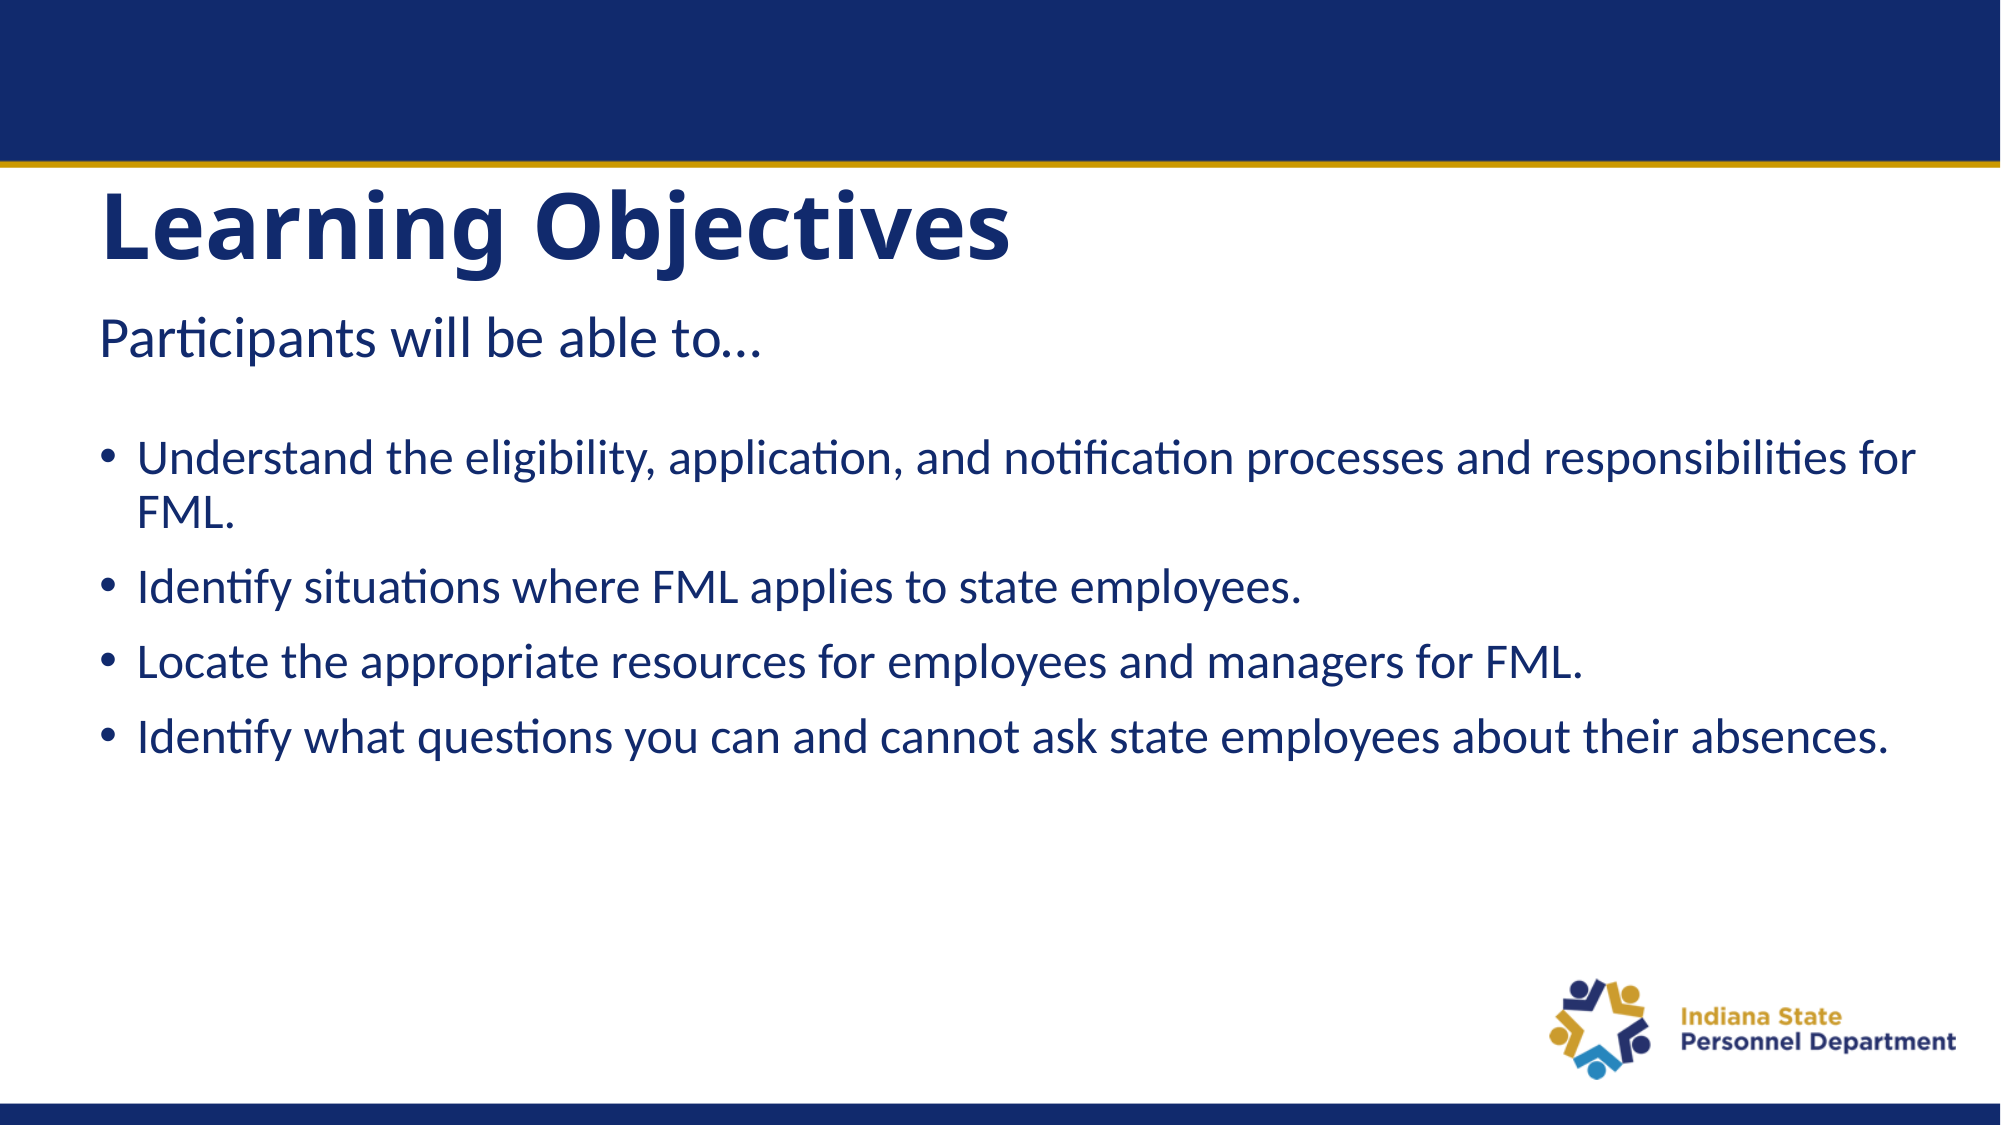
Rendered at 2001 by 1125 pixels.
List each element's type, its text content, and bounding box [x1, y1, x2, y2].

list Participants will be able to… Understand the eligibility, application, and notification processes and responsibilities for FML. Identify situations where FML applies to state employees. Locate the appropriate resources for employees and managers for FML. Identify what questions you can and cannot ask state employees about their absences. [84, 299, 1944, 1014]
text_box Learning Objectives [84, 188, 1902, 272]
picture [0, 0, 2001, 1125]
